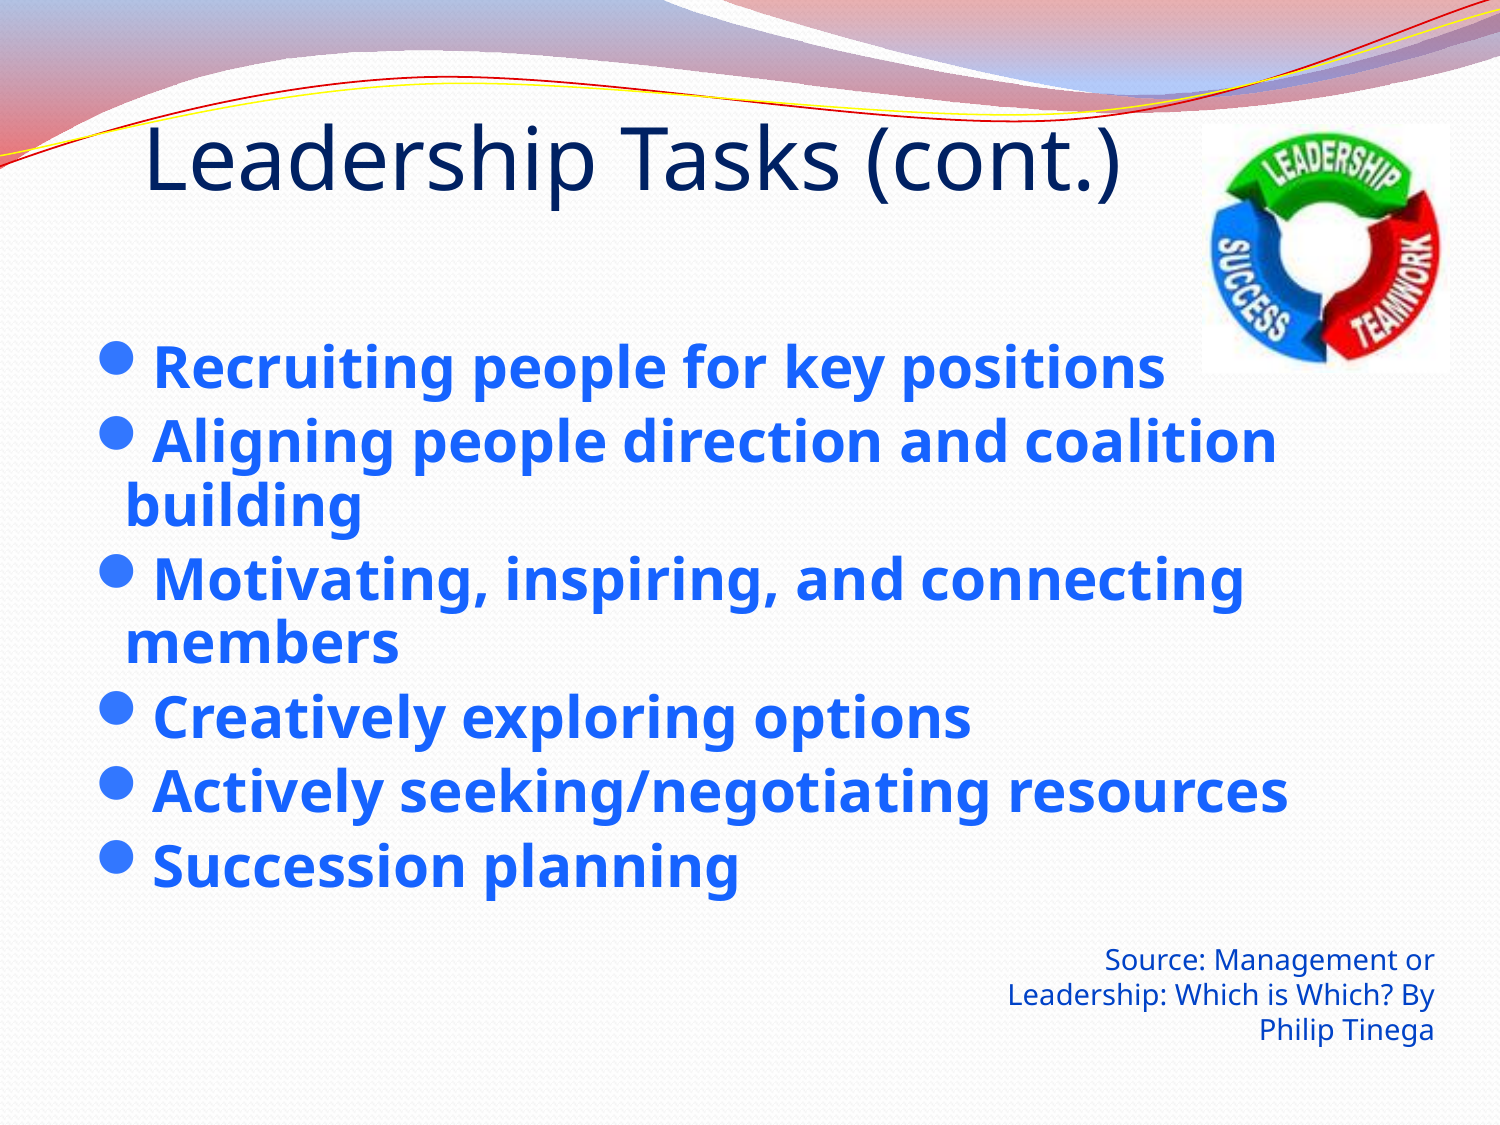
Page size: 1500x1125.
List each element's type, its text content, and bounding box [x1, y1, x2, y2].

title Leadership Tasks (cont.) [142, 20, 1219, 208]
list Recruiting people for key positions Aligning people direction and coalition building Motivating, inspiring, and connecting members Creatively exploring options Actively seeking/negotiating resources Succession planning [64, 330, 1396, 1040]
text_box Source: Management or Leadership: Which is Which? By Philip Tinega [945, 934, 1450, 1054]
picture [1201, 123, 1451, 373]
